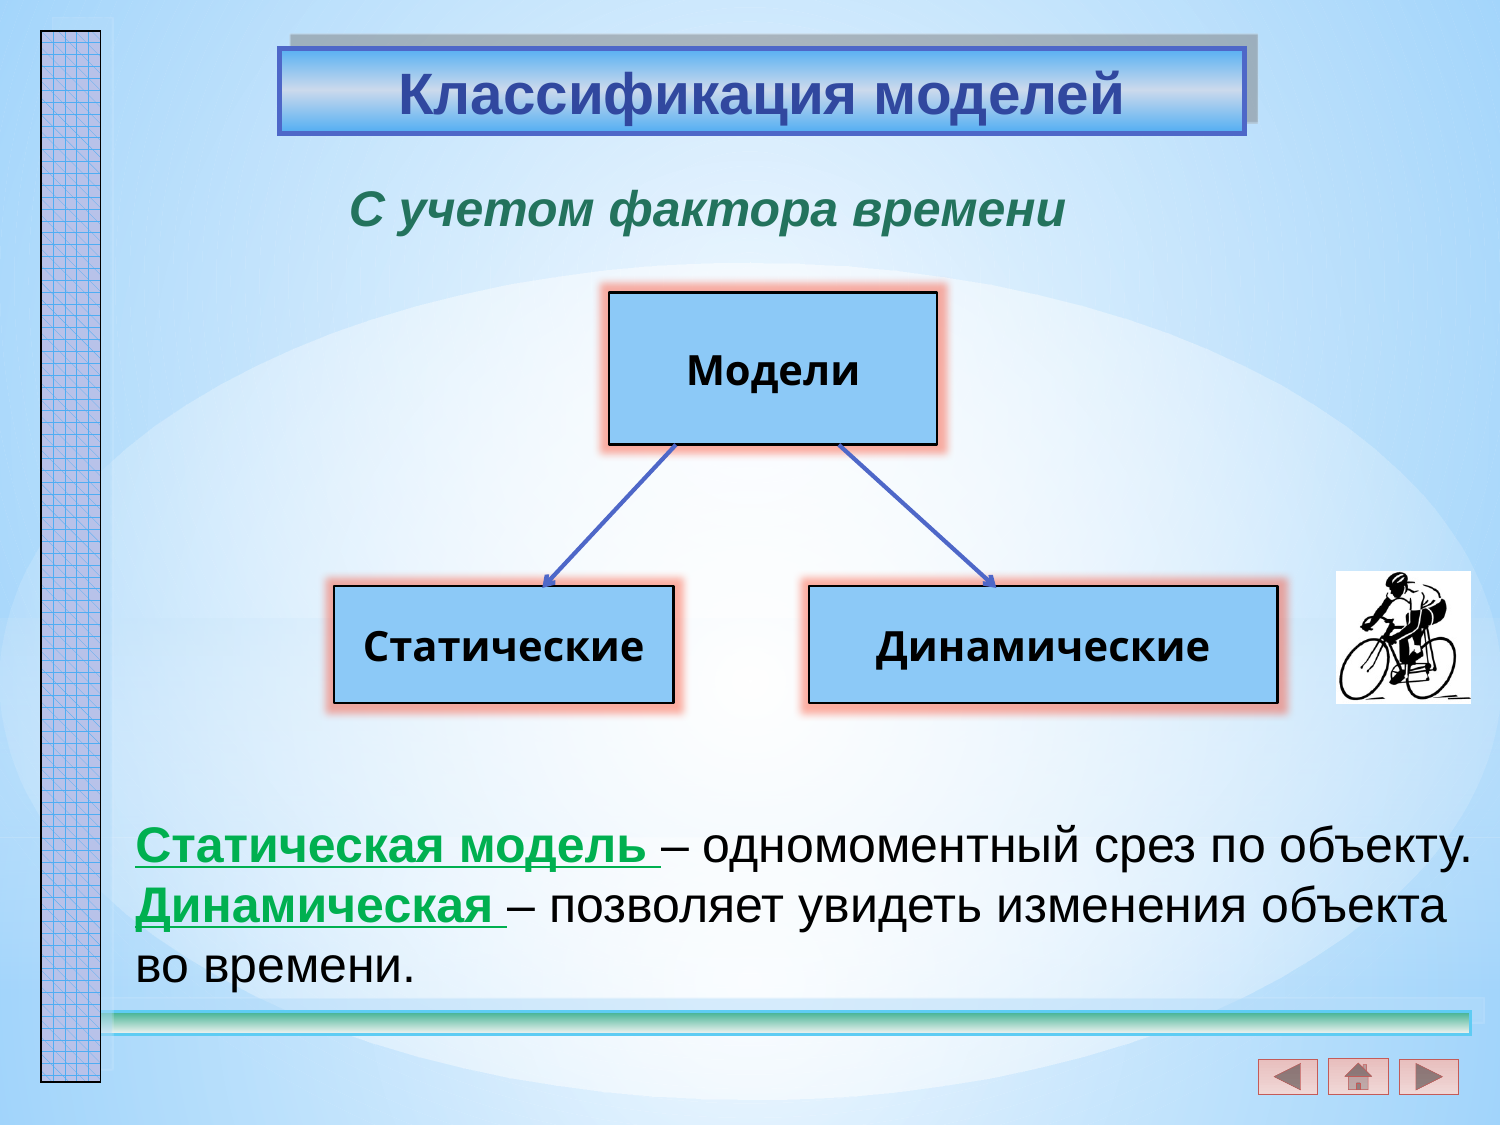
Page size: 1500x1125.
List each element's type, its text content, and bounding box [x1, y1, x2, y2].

text_box Динамические [808, 585, 1279, 704]
text_box Статические [333, 585, 675, 704]
text_box Классификация моделей [279, 48, 1245, 134]
text_box [114, 1011, 1471, 1035]
picture [1335, 570, 1471, 704]
text_box Статическая модель – одномоментный срез по объекту. Динамическая – позволяет увидеть изменения объекта во времени. [120, 805, 1500, 1001]
text_box Модели [608, 305, 938, 446]
text_box С учетом фактора времени [333, 169, 1419, 305]
text_box [41, 30, 101, 1083]
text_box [1257, 1058, 1459, 1095]
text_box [542, 444, 677, 589]
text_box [838, 444, 997, 589]
